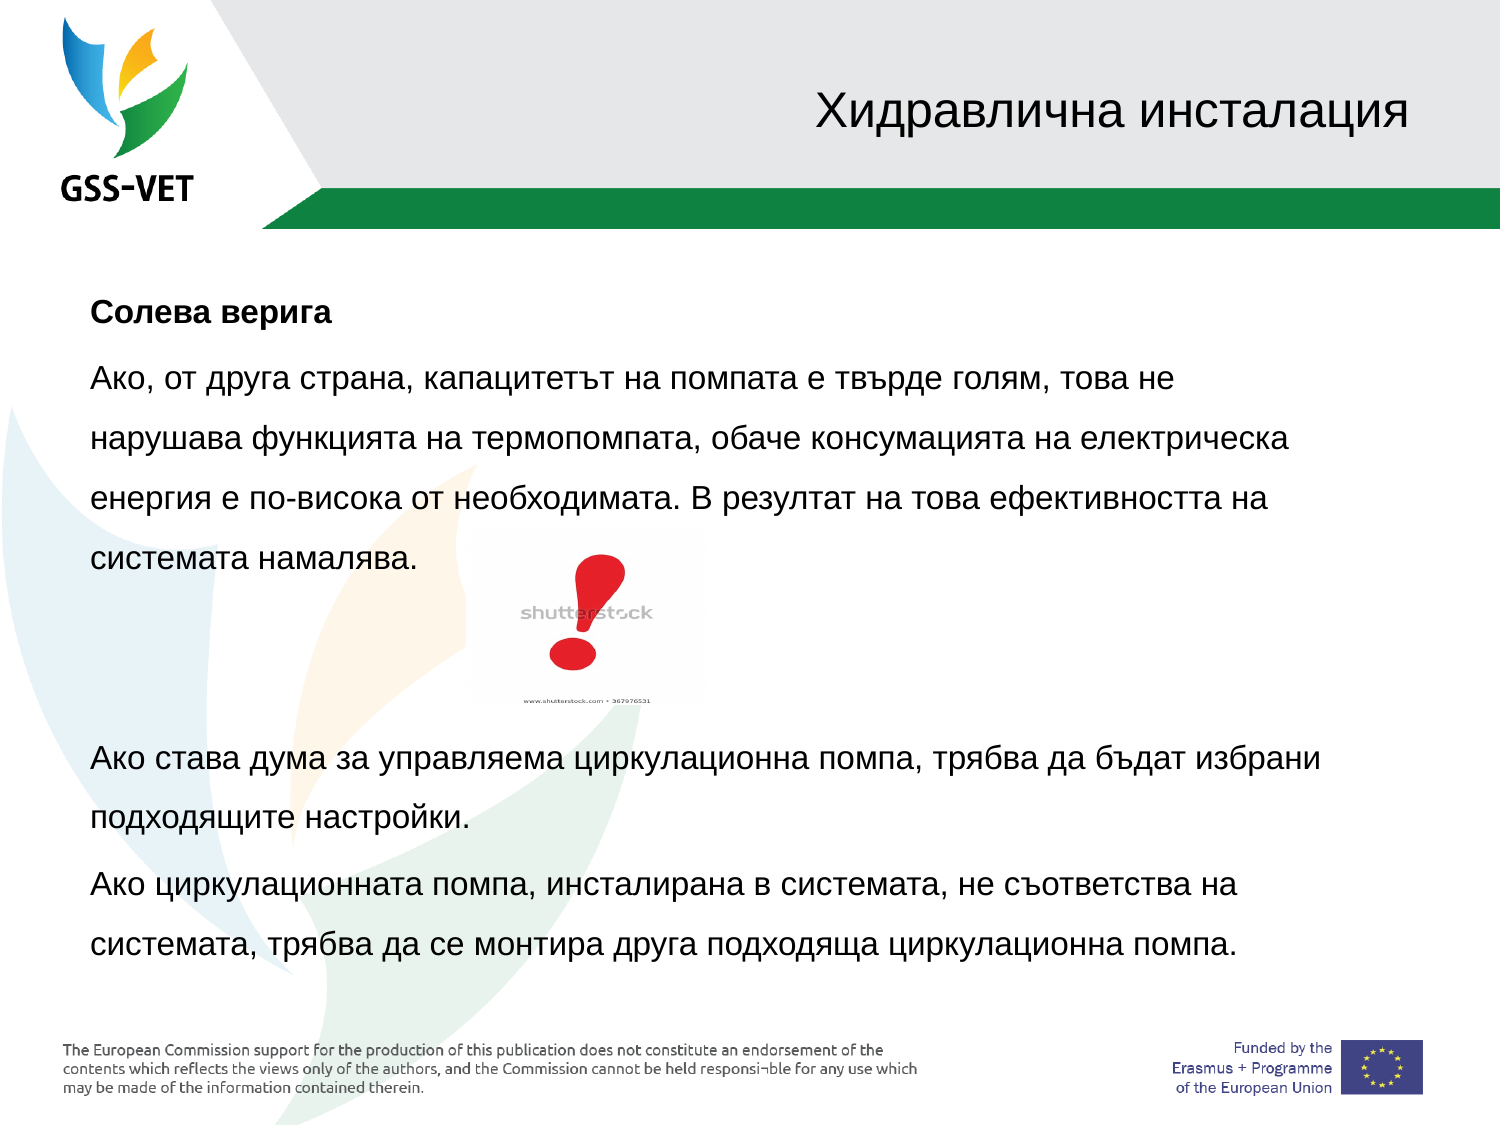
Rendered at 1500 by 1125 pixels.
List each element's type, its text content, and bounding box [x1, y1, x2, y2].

list Солева верига Ако, от друга страна, капацитетът на помпата е твърде голям, това не нарушава функцията на термопомпата, обаче консумацията на електрическа енергия е по-висока от необходимата. В резултат на това ефективността на системата намалява. Ако става дума за управляема циркулационна помпа, трябва да бъдат избрани подходящите настройки. Ако циркулационната помпа, инсталирана в системата, не съответства на системата, трябва да се монтира друга подходяща циркулационна помпа. [75, 262, 1353, 1071]
title Хидравлична инсталация [324, 0, 1425, 185]
picture [0, 0, 1500, 1125]
